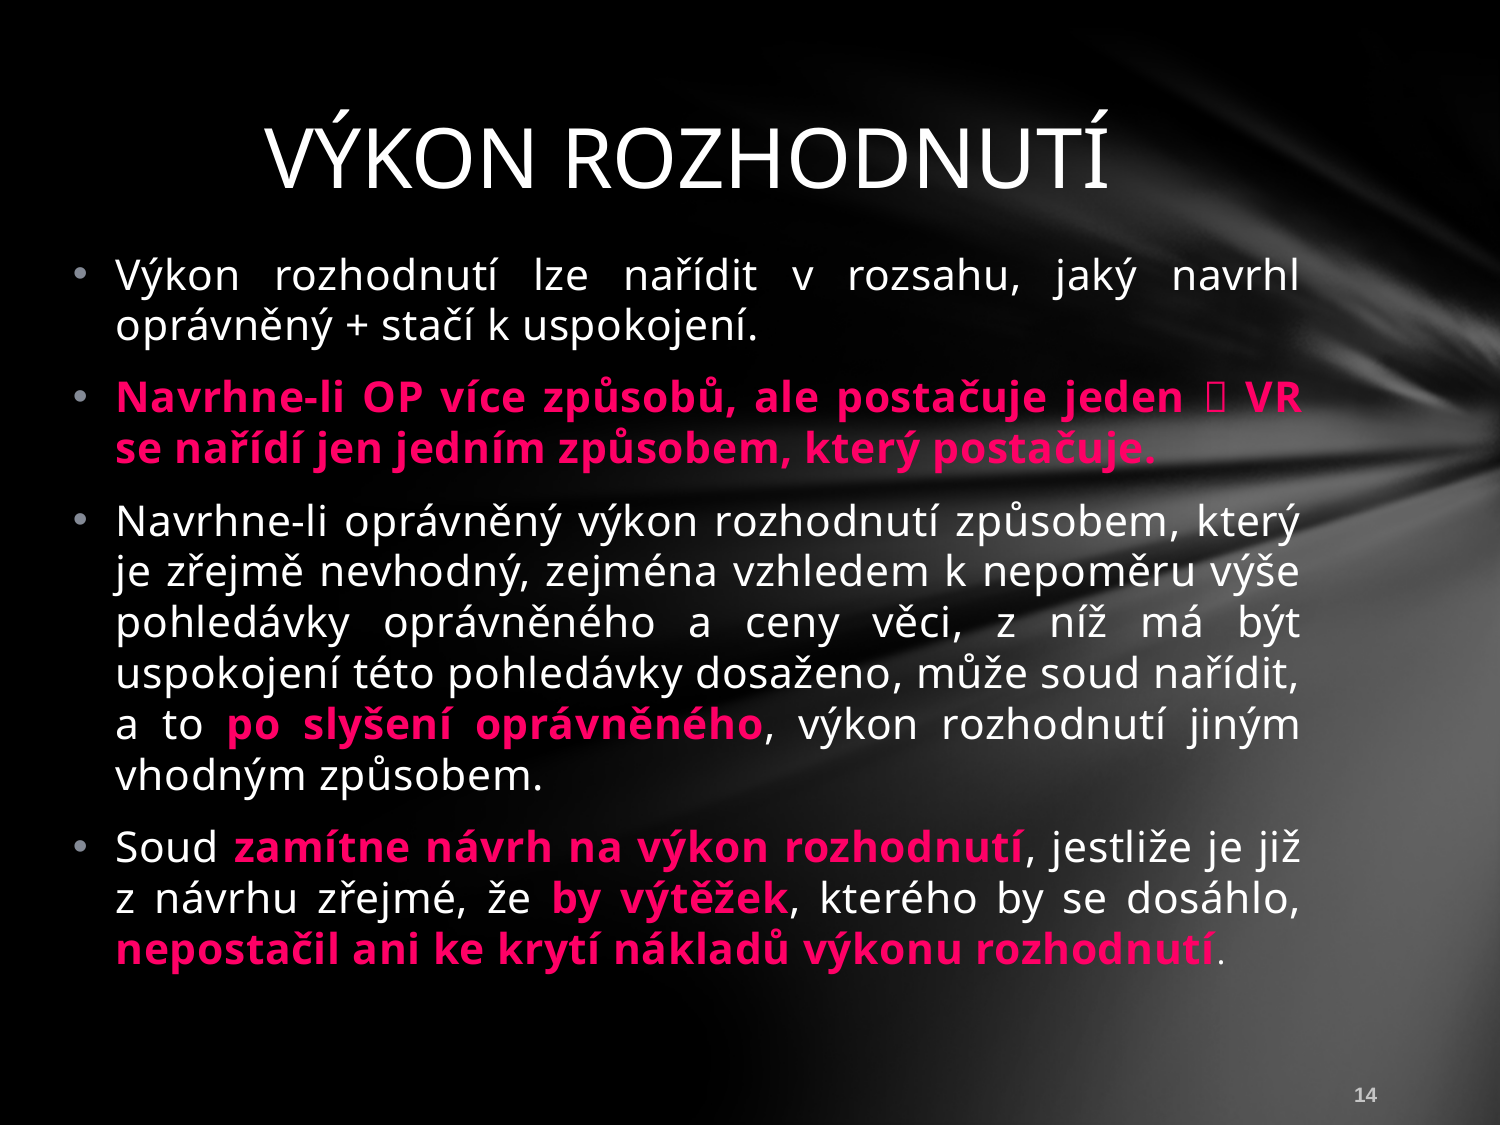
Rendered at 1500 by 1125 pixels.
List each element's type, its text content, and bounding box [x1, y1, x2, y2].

list Výkon rozhodnutí lze nařídit v rozsahu, jaký navrhl oprávněný + stačí k uspokojení. Navrhne-li OP více způsobů, ale postačuje jeden  VR se nařídí jen jedním způsobem, který postačuje. Navrhne-li oprávněný výkon rozhodnutí způsobem, který je zřejmě nevhodný, zejména vzhledem k nepoměru výše pohledávky oprávněného a ceny věci, z níž má být uspokojení této pohledávky dosaženo, může soud nařídit, a to po slyšení oprávněného, výkon rozhodnutí jiným vhodným způsobem. Soud zamítne návrh na výkon rozhodnutí, jestliže je již z návrhu zřejmé, že by výtěžek, kterého by se dosáhlo, nepostačil ani ke krytí nákladů výkonu rozhodnutí. [57, 239, 1318, 1015]
title VÝKON ROZHODNUTÍ [57, 37, 1318, 213]
slide_number 14 [1293, 1073, 1438, 1115]
